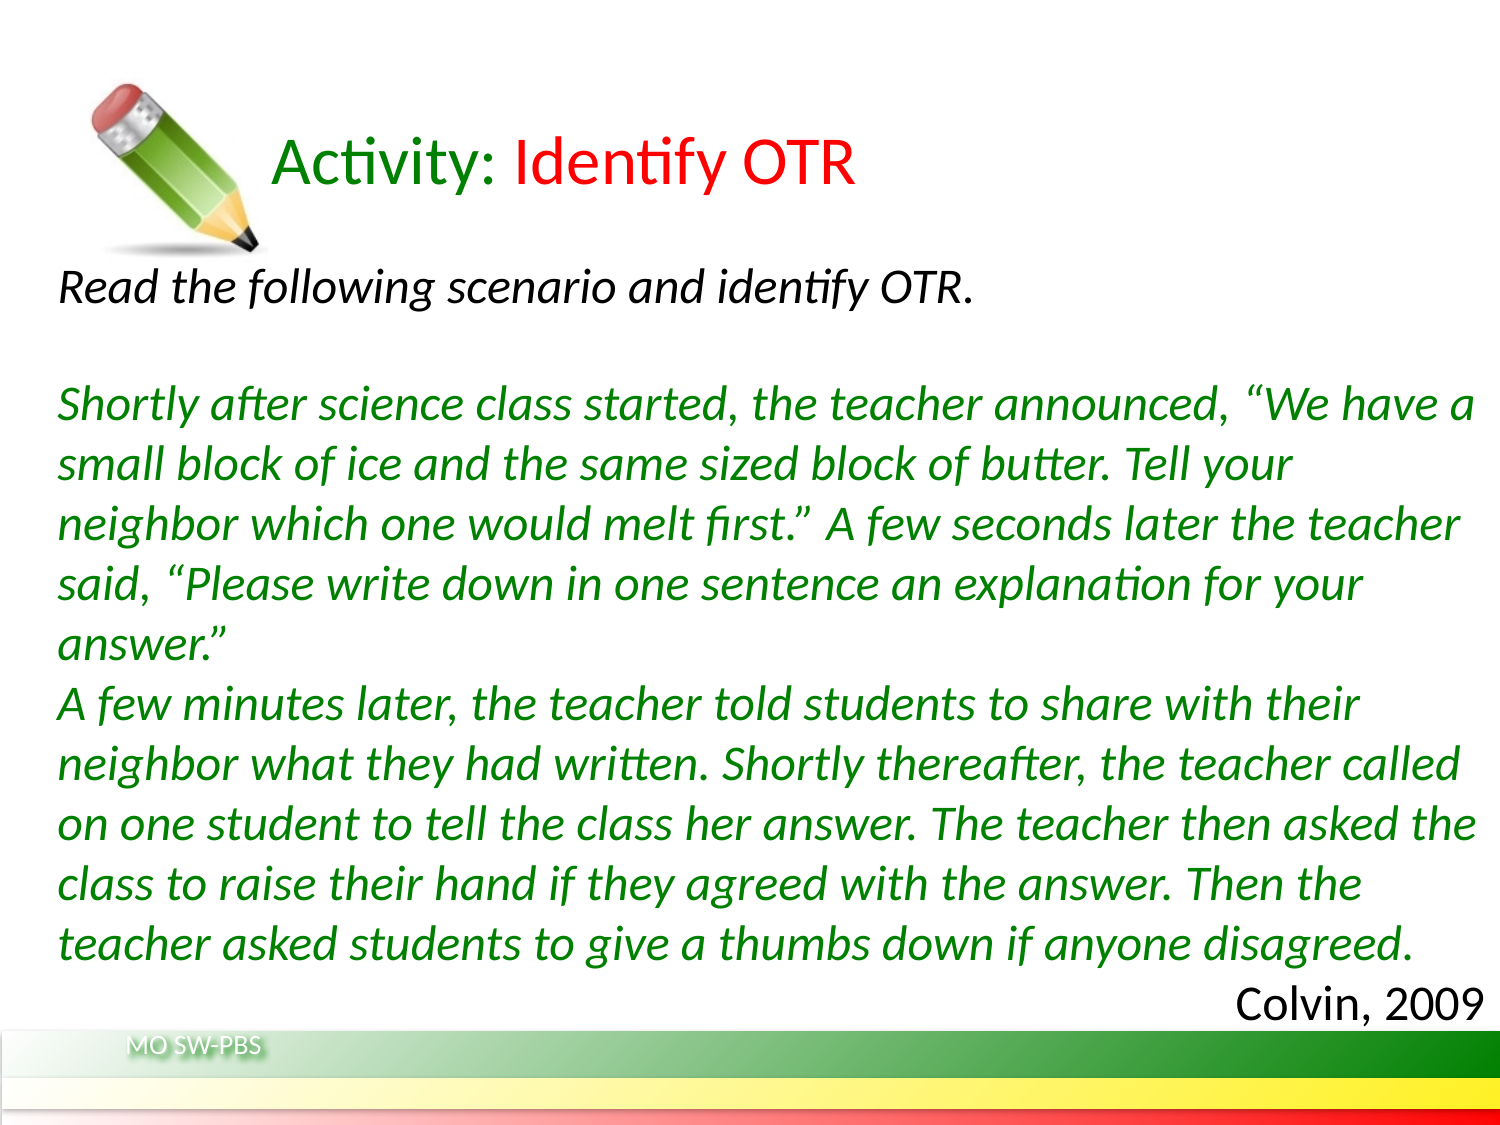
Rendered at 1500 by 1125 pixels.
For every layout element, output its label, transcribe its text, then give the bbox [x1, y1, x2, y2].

title Activity: Identify OTR [241, 80, 1450, 233]
picture [77, 72, 280, 246]
list Read the following scenario and identify OTR. [42, 246, 1432, 362]
text_box Shortly after science class started, the teacher announced, “We have a small block of ice and the same sized block of butter. Tell your neighbor which one would melt first.” A few seconds later the teacher said, “Please write down in one sentence an explanation for your answer.” A few minutes later, the teacher told students to share with their neighbor what they had written. Shortly thereafter, the teacher called on one student to tell the class her answer. The teacher then asked the class to raise their hand if they agreed with the answer. Then the teacher asked students to give a thumbs down if anyone disagreed. Colvin, 2009 [42, 362, 1500, 1038]
